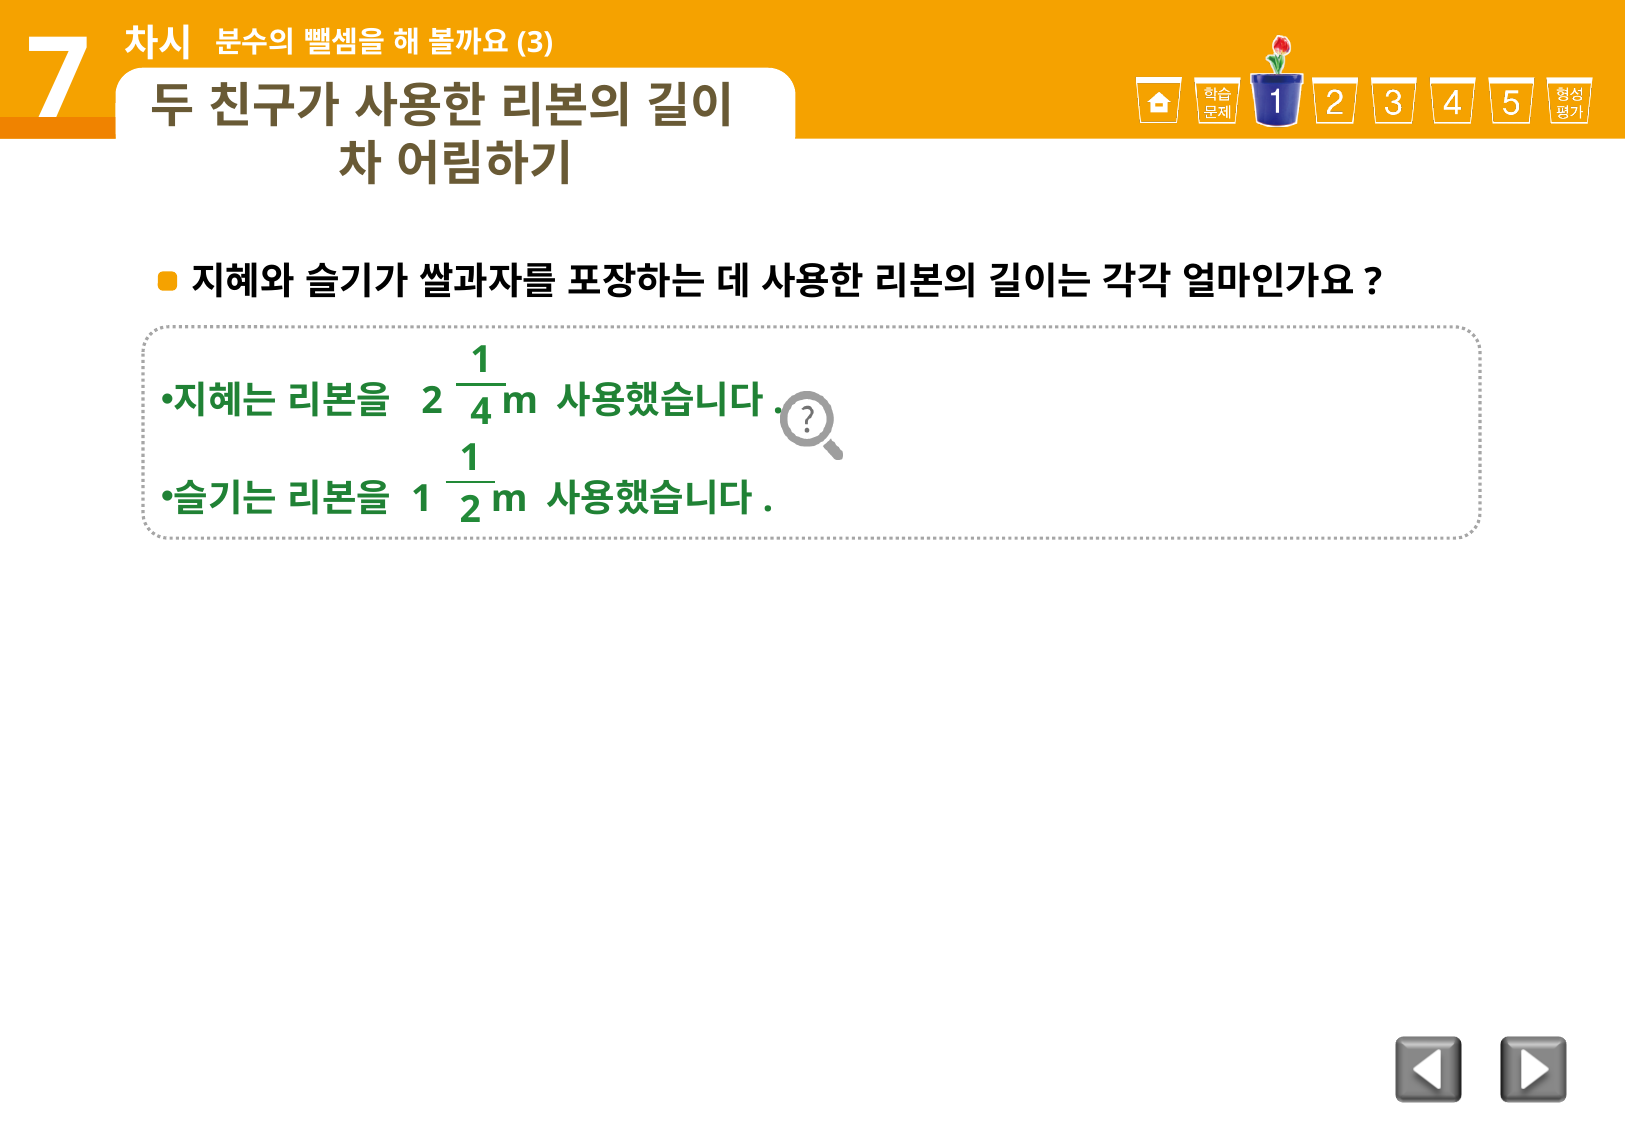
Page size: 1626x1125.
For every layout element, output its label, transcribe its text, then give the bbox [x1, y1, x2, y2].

picture [1392, 1034, 1463, 1105]
picture [780, 391, 843, 461]
text_box 두 친구가 사용한 리본의 길이 차 어림하기 [113, 67, 799, 198]
picture [1499, 1034, 1569, 1105]
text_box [142, 249, 1484, 539]
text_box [1130, 30, 1615, 150]
